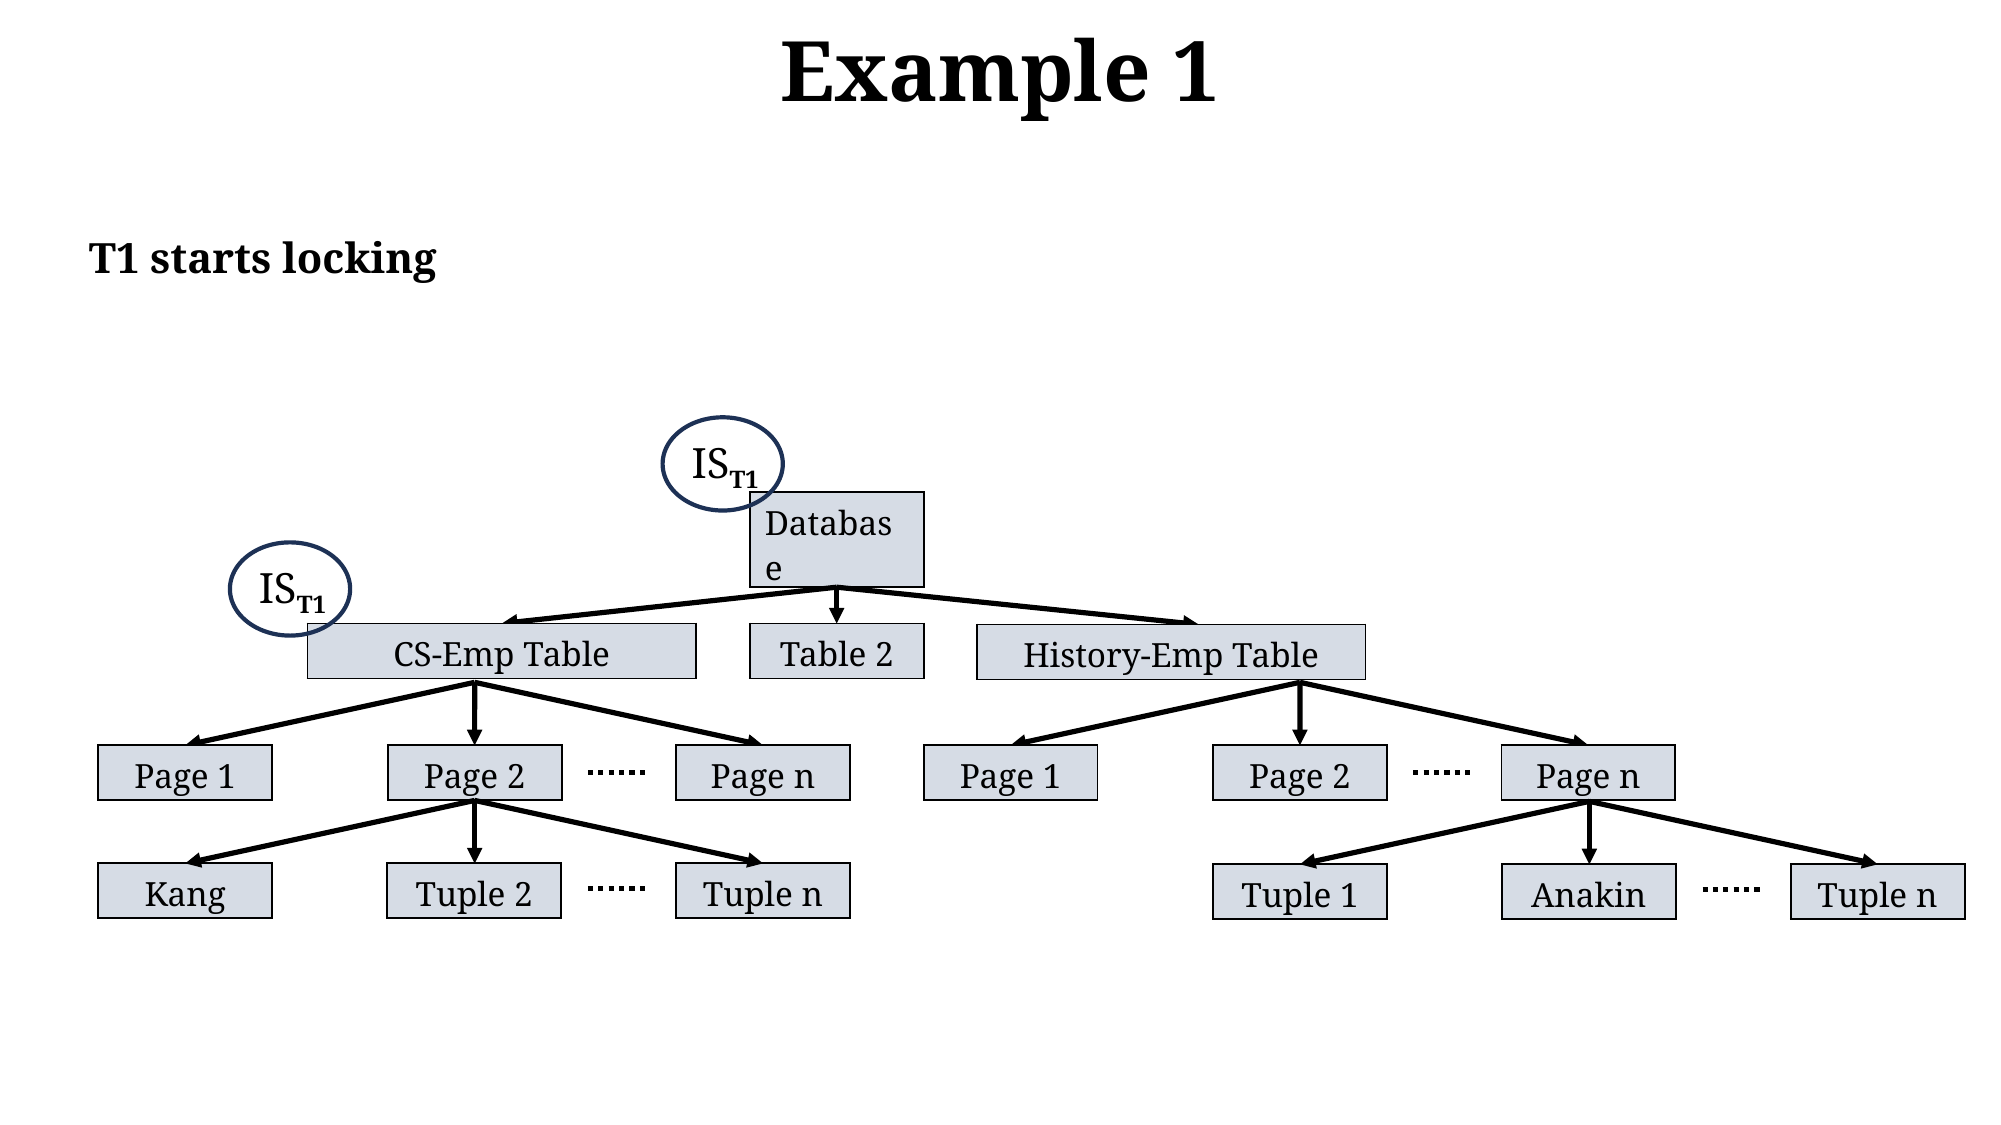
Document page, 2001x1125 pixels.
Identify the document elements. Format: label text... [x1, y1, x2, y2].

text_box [1589, 801, 1878, 865]
table_header Tuple 1 [1214, 865, 1386, 918]
table_header Tuple n [677, 864, 849, 917]
table_header Page 1 [925, 746, 1097, 799]
table_header Page 1 [99, 746, 271, 799]
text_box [1300, 682, 1589, 746]
table_header Table 2 [751, 624, 923, 678]
table_header Page n [1502, 746, 1674, 799]
table_header Page 2 [1214, 746, 1386, 799]
table_header Page 2 [389, 746, 561, 799]
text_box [229, 542, 365, 636]
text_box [1299, 801, 1589, 865]
table_header Database [751, 493, 923, 547]
table_header Tuple n [1792, 865, 1964, 918]
table_header Page n [677, 746, 849, 799]
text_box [1010, 682, 1299, 746]
table_header Tuple 2 [388, 864, 560, 917]
table_header History-Emp Table [978, 625, 1365, 679]
table_header Kang [99, 864, 271, 917]
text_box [474, 800, 764, 864]
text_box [185, 800, 474, 864]
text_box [662, 417, 798, 511]
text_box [836, 547, 1199, 625]
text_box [185, 682, 474, 746]
text_box T1 starts locking [74, 224, 452, 290]
title Example 1 [137, 0, 1863, 149]
table_header Anakin [1503, 865, 1675, 918]
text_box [501, 547, 836, 624]
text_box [474, 682, 764, 746]
table_header CS-Emp Table [308, 624, 695, 678]
